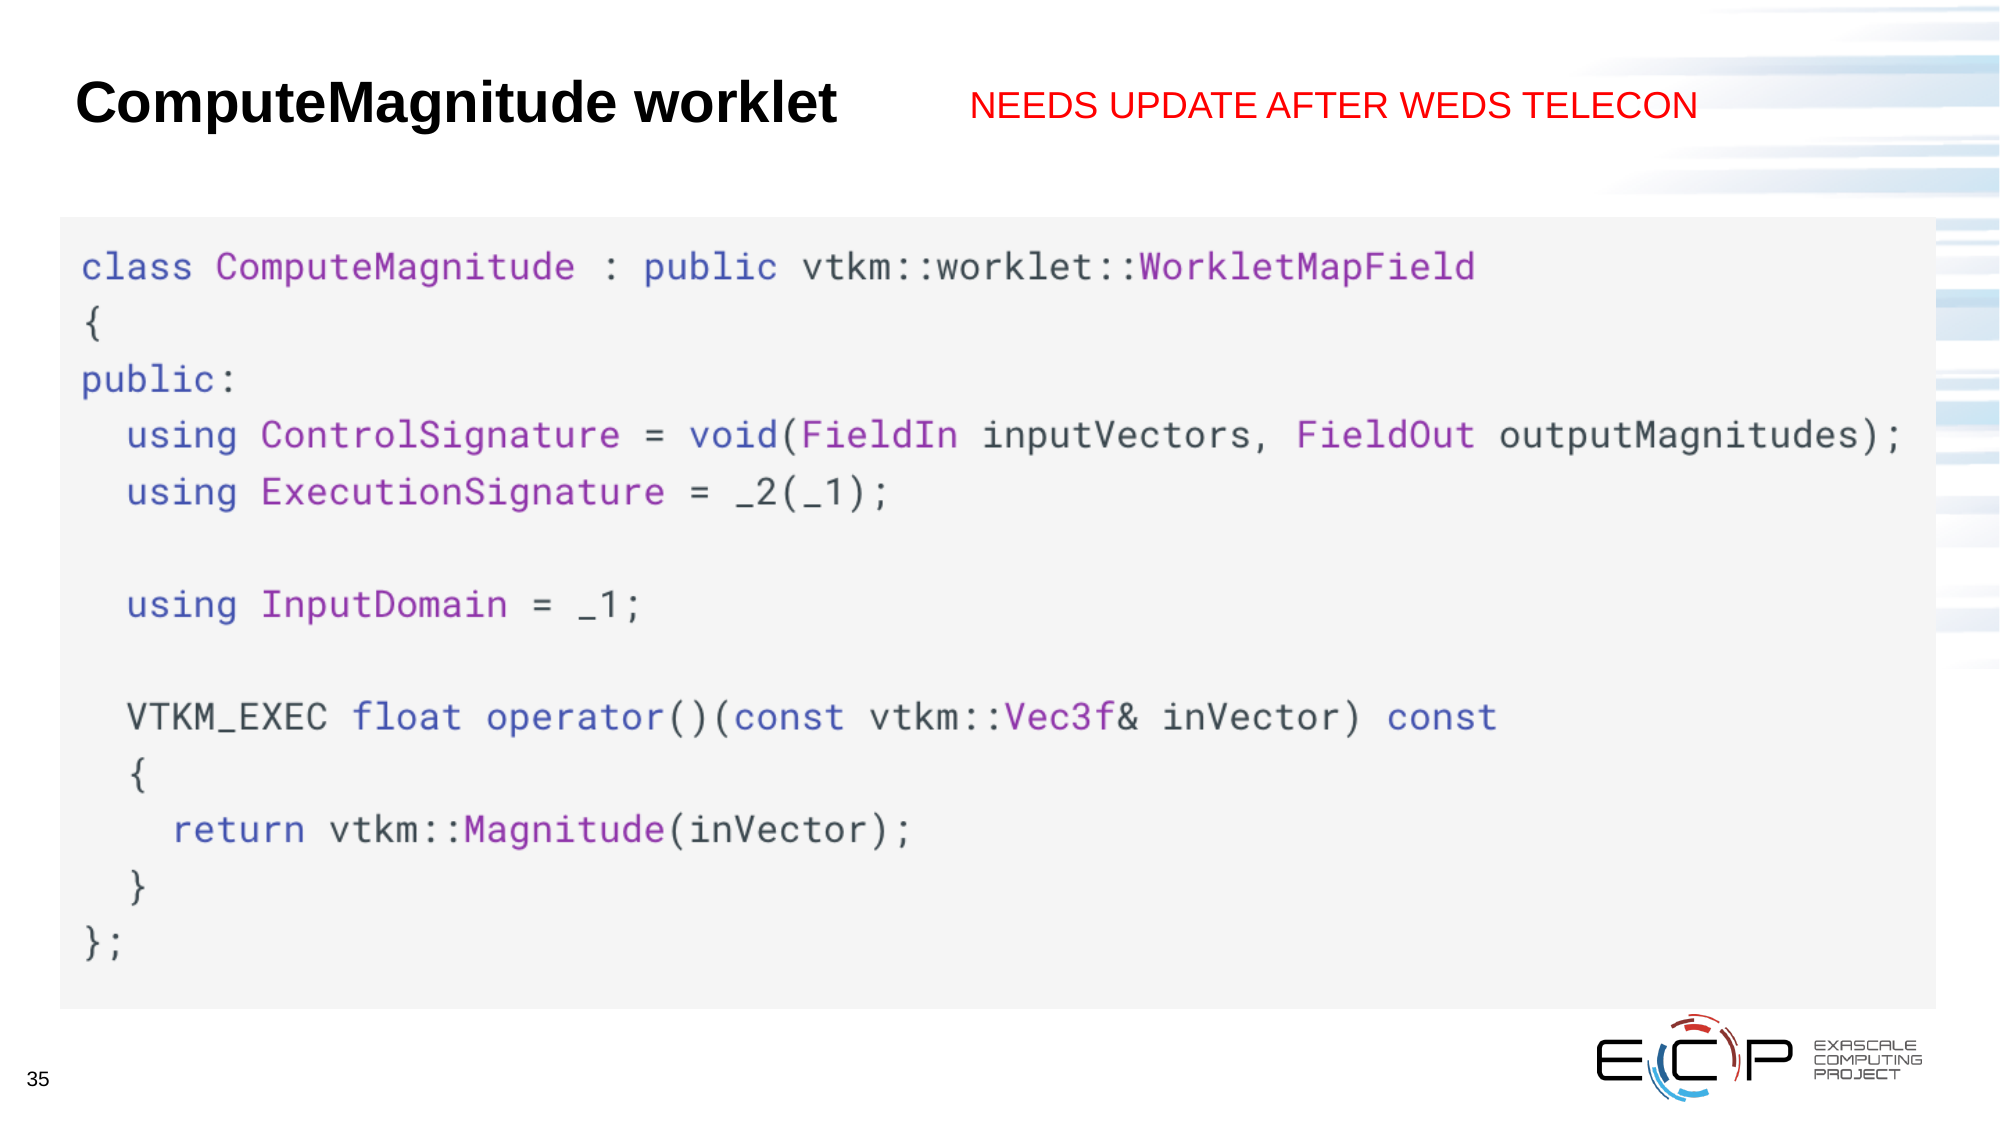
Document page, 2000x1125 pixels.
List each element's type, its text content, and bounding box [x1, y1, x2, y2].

title ComputeMagnitude worklet [59, 67, 1927, 217]
text_box NEEDS UPDATE AFTER WEDS TELECON [950, 71, 1720, 142]
picture [59, 0, 2000, 1009]
picture [1597, 1014, 1922, 1102]
